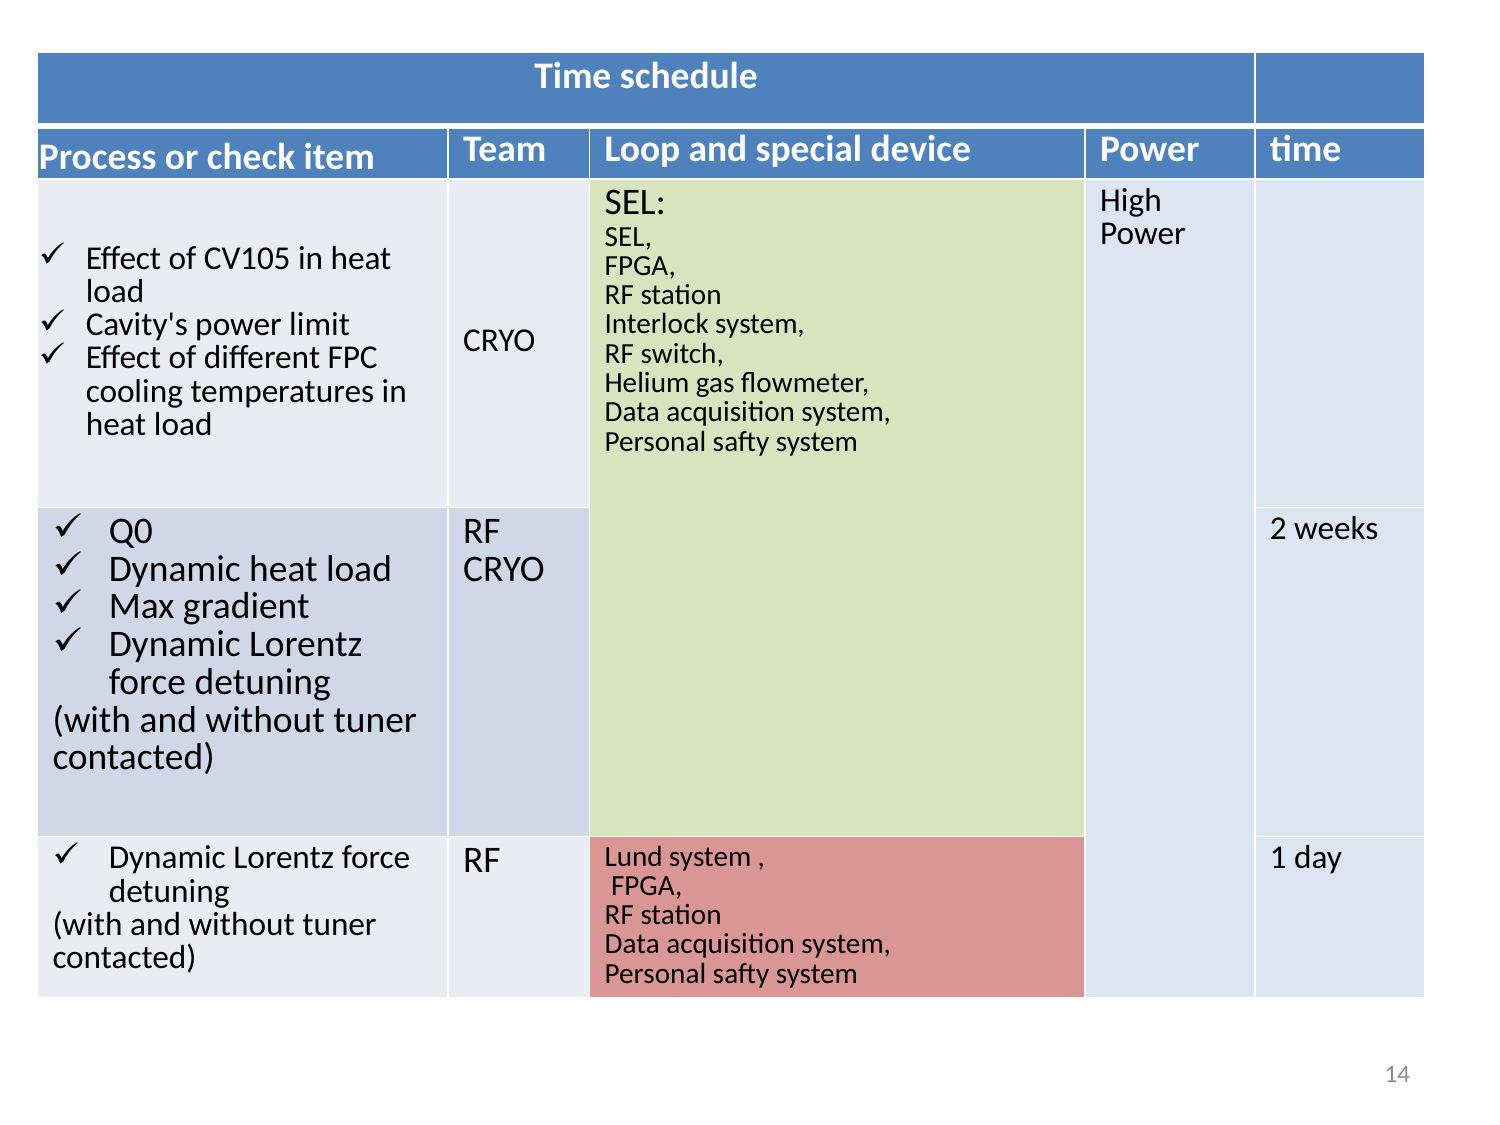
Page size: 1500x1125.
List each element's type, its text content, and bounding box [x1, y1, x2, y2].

table_cell SEL: SEL, FPGA, RF station Interlock system, RF switch, Helium gas flowmeter, Data acquisition system, Personal safty system [590, 180, 1084, 836]
table_cell RF [449, 837, 589, 997]
table_cell Process or check item [38, 129, 447, 178]
table_header [1256, 53, 1424, 123]
slide_number 14 [1074, 1042, 1425, 1103]
table_cell Loop and special device [590, 129, 1084, 178]
table_cell 1 day [1256, 837, 1424, 997]
table_cell Q0 Dynamic heat load Max gradient Dynamic Lorentz force detuning (with and without tuner contacted) [38, 508, 447, 836]
table_cell Dynamic Lorentz force detuning (with and without tuner contacted) [38, 837, 447, 997]
table_cell Power [1086, 129, 1254, 178]
table_cell Effect of CV105 in heat load Cavity's power limit Effect of different FPC cooling temperatures in heat load [38, 180, 447, 507]
table_cell CRYO [449, 180, 589, 507]
table_header Time schedule [38, 53, 1254, 123]
table_cell High Power [1086, 180, 1254, 997]
table_cell Lund system , FPGA, RF station Data acquisition system, Personal safty system [590, 837, 1084, 997]
table_cell Team [449, 129, 589, 178]
table_cell [1256, 180, 1424, 507]
table_cell RF CRYO [449, 508, 589, 836]
table_cell time [1256, 129, 1424, 178]
table_cell 2 weeks [1256, 508, 1424, 836]
